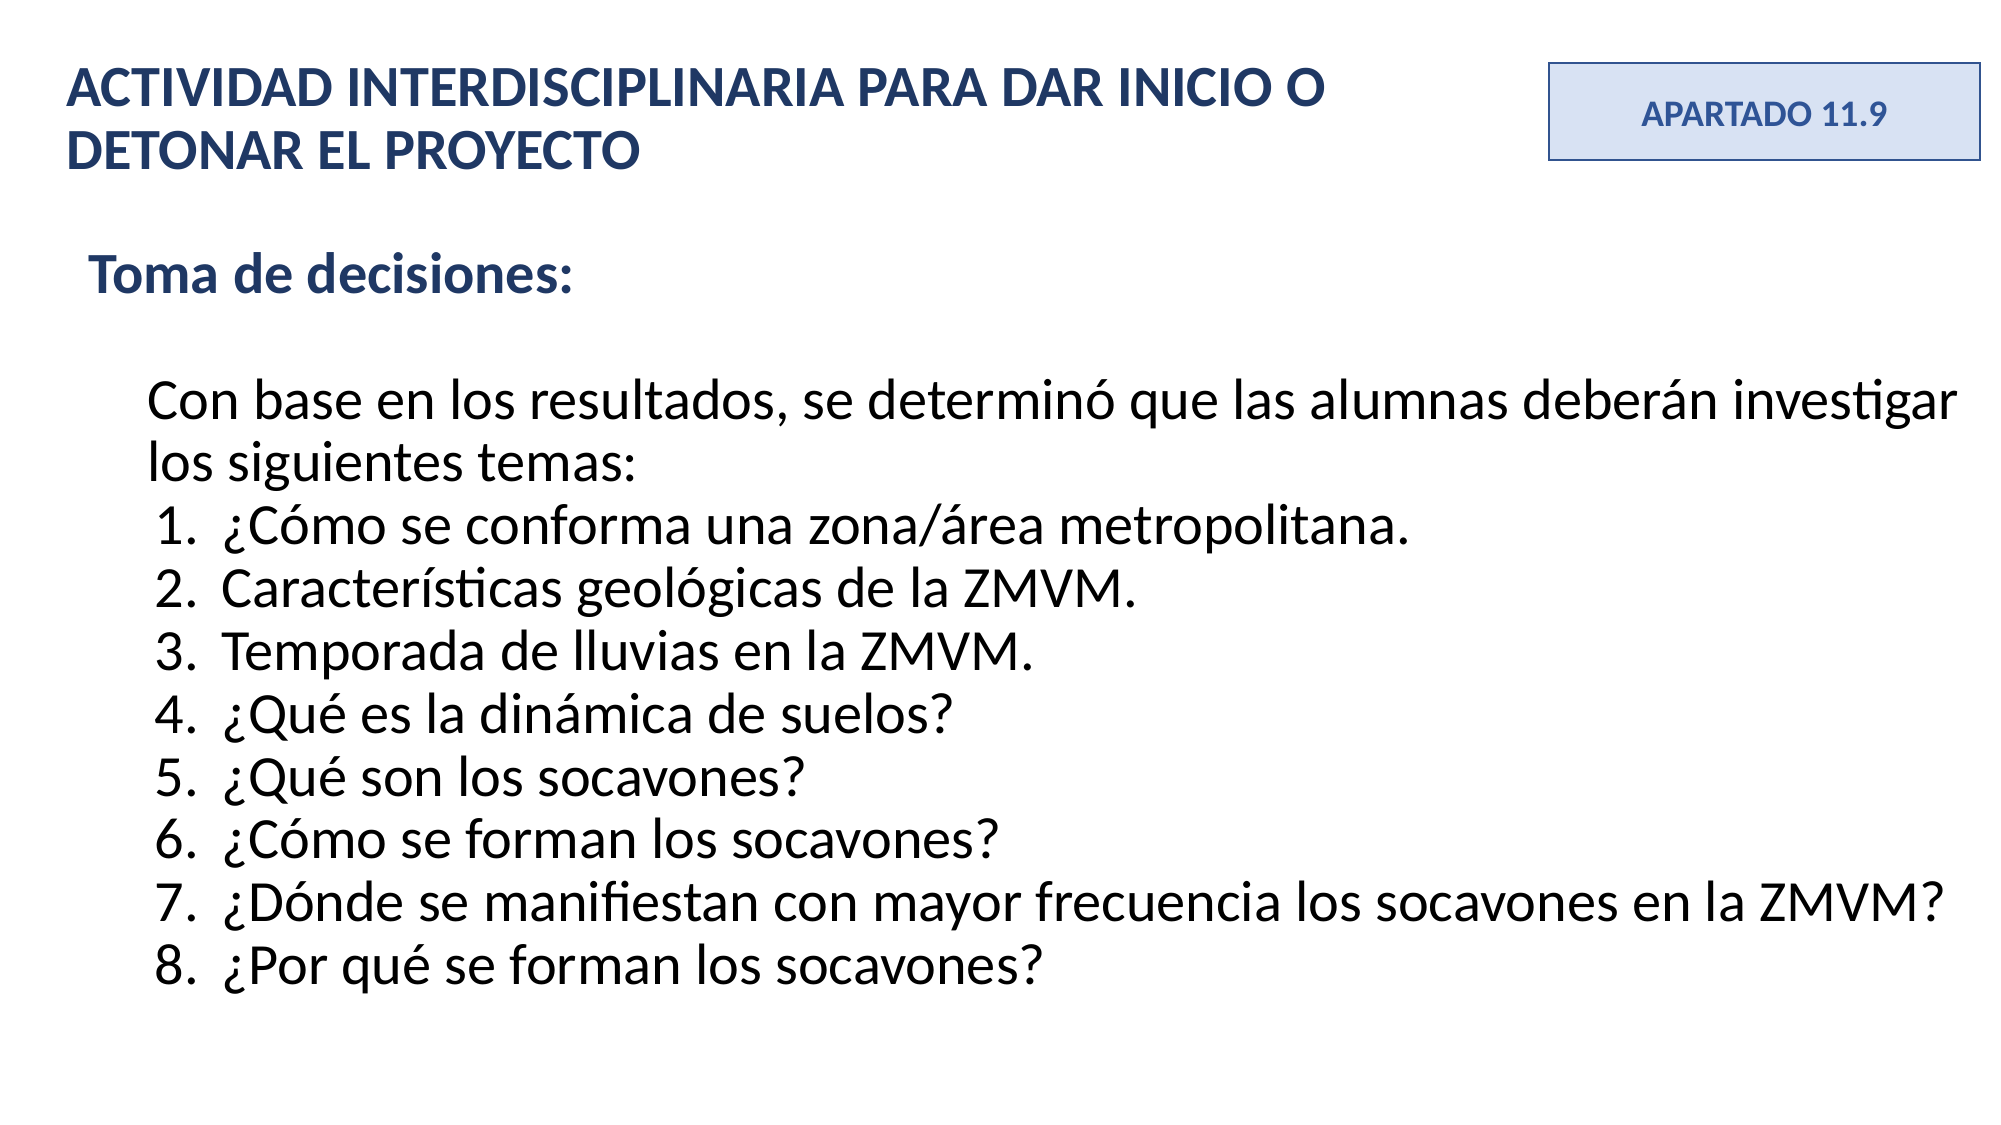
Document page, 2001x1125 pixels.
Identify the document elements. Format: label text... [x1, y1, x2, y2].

text_box Toma de decisiones: Con base en los resultados, se determinó que las alumnas deberán investigar los siguientes temas: ¿Cómo se conforma una zona/área metropolitana. Características geológicas de la ZMVM. Temporada de lluvias en la ZMVM. ¿Qué es la dinámica de suelos? ¿Qué son los socavones? ¿Cómo se forman los socavones? ¿Dónde se manifiestan con mayor frecuencia los socavones en la ZMVM? ¿Por qué se forman los socavones? [73, 235, 1981, 1095]
list ACTIVIDAD INTERDISCIPLINARIA PARA DAR INICIO O DETONAR EL PROYECTO [51, 48, 1549, 207]
text_box APARTADO 11.9 [1548, 62, 1981, 161]
